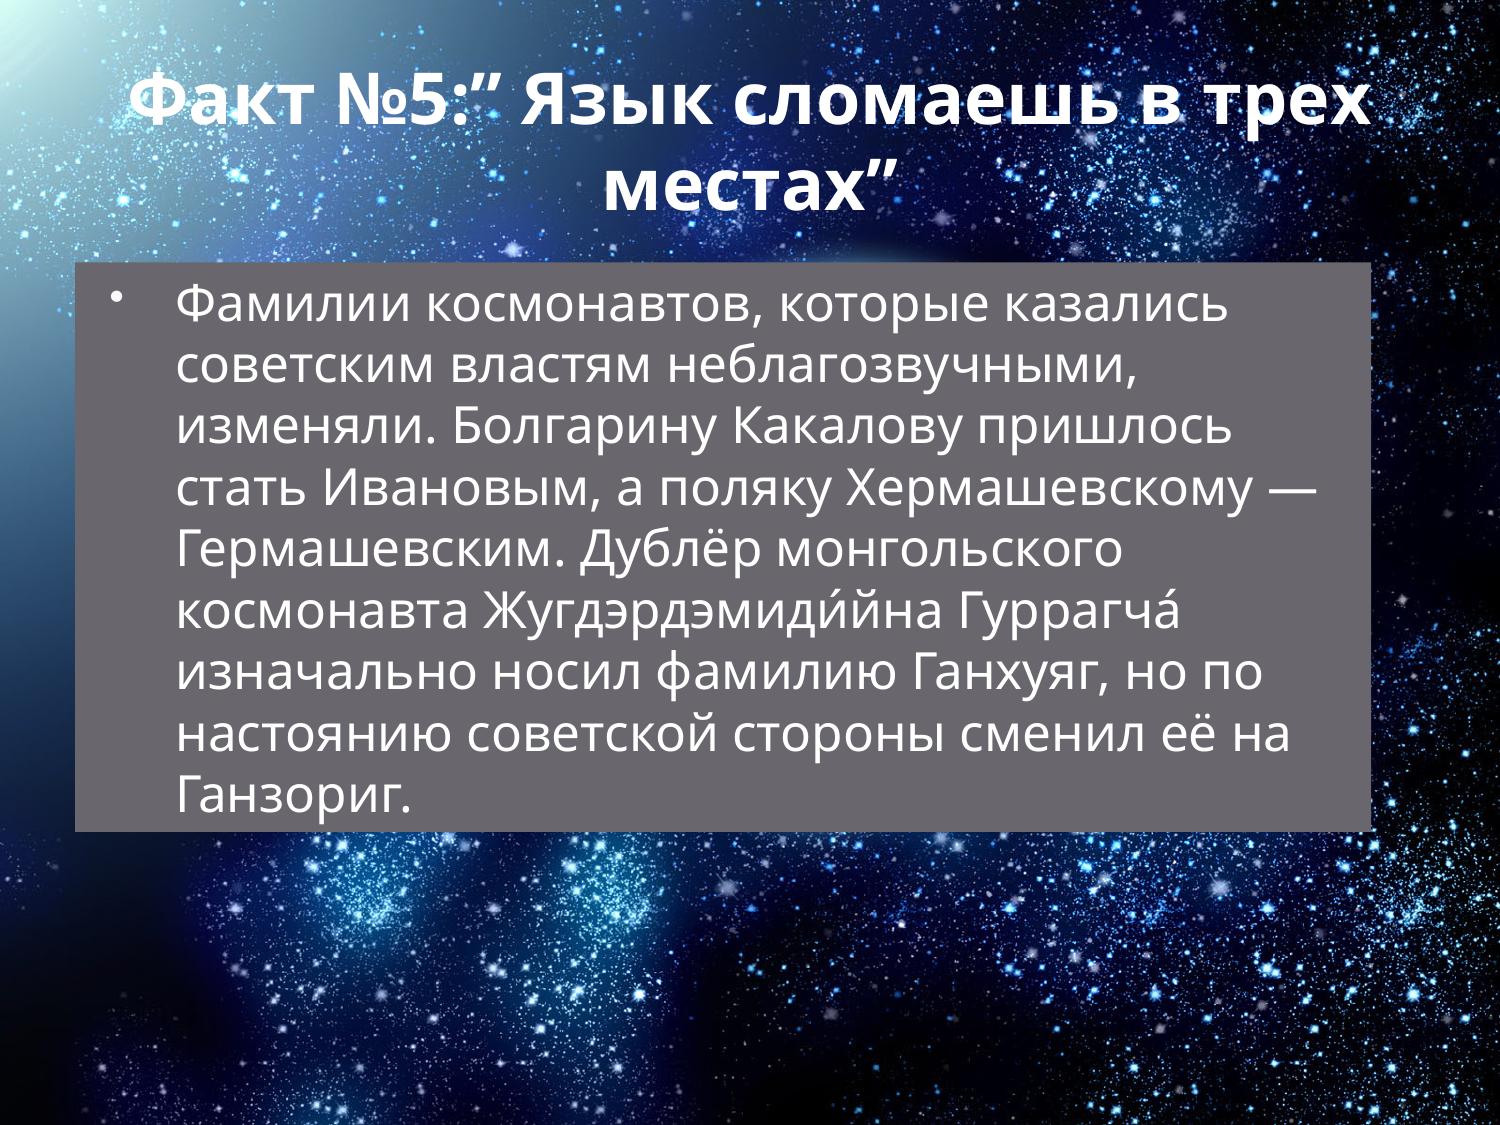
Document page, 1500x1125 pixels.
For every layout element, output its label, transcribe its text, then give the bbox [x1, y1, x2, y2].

picture [0, 0, 1500, 1125]
title Факт №5:” Язык сломаешь в трех местах” [75, 45, 1425, 233]
list Фамилии космонавтов, которые казались советским властям неблагозвучными, изменяли. Болгарину Какалову пришлось стать Ивановым, а поляку Хермашевскому — Гермашевским. Дублёр монгольского космонавта Жугдэрдэмиди́йна Гуррагча́ изначально носил фамилию Ганхуяг, но по настоянию советской стороны сменил её на Ганзориг. [75, 262, 1372, 832]
